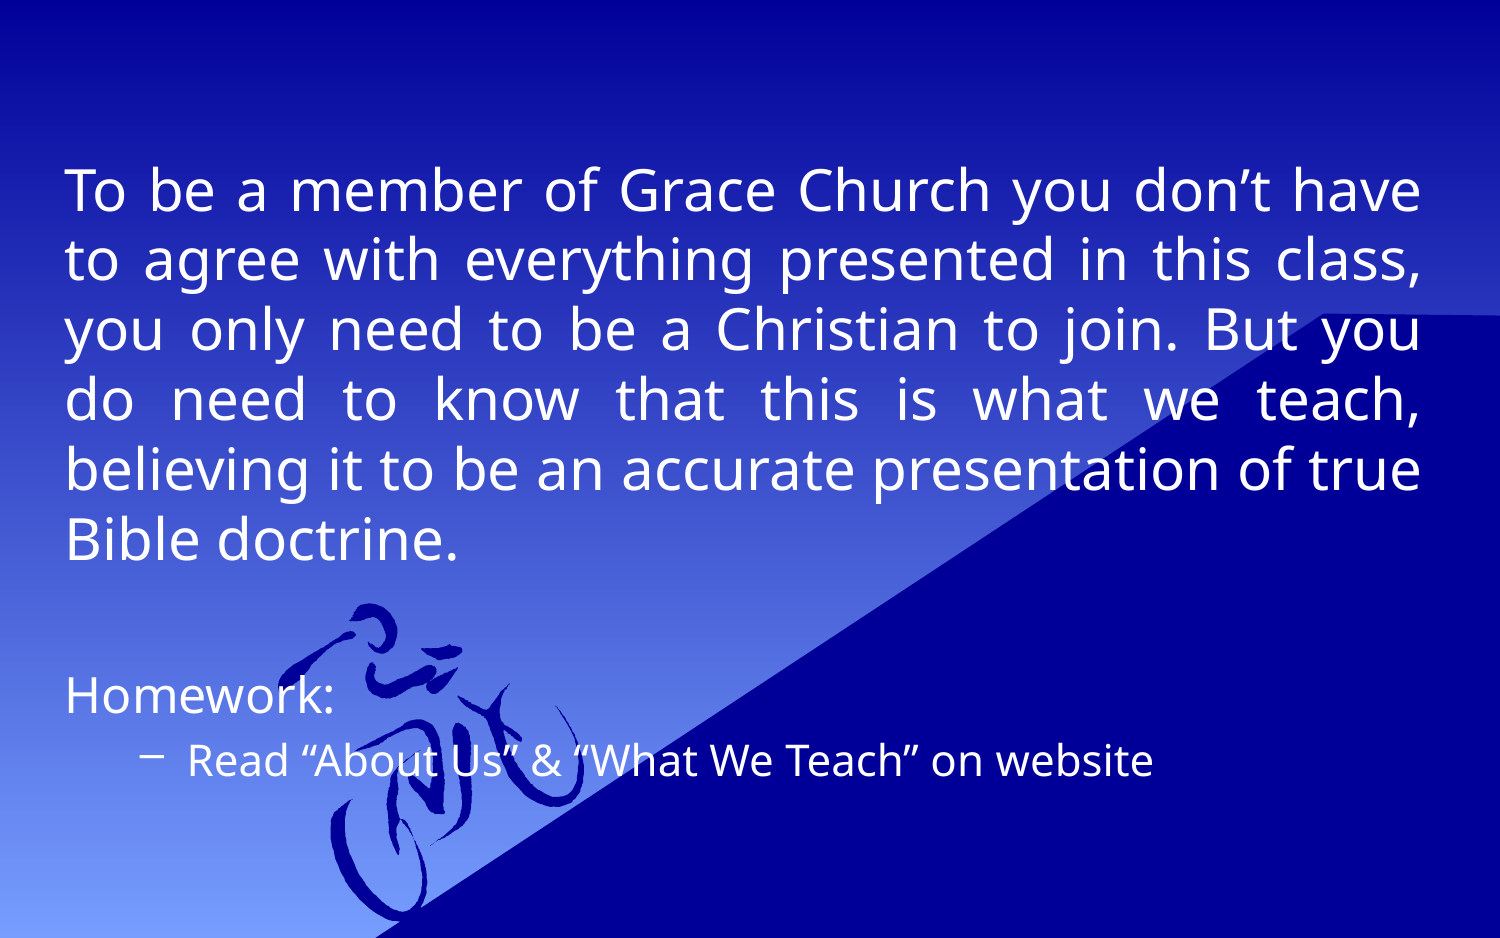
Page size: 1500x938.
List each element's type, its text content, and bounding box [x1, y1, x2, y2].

subtitle To be a member of Grace Church you don’t have to agree with everything presented in this class, you only need to be a Christian to join. But you do need to know that this is what we teach, believing it to be an accurate presentation of true Bible doctrine. Homework: Read “About Us” & “What We Teach” on website [49, 30, 1438, 907]
